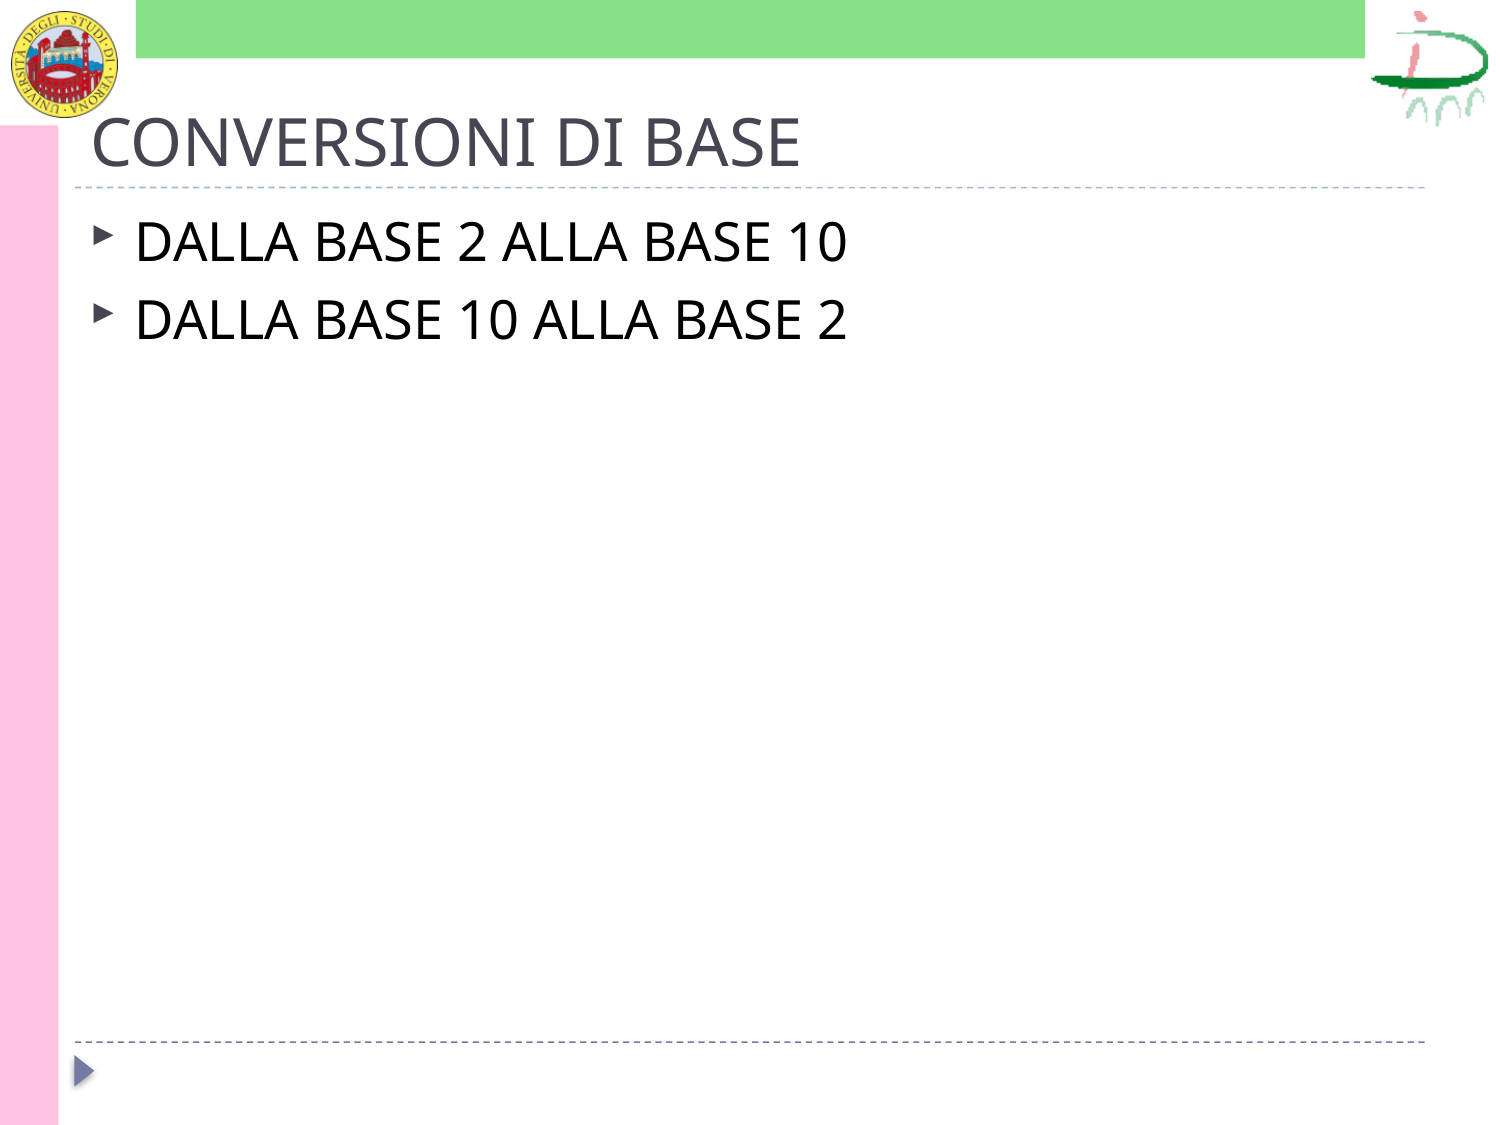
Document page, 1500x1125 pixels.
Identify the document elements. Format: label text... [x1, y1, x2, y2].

picture [1371, 11, 1489, 129]
picture [11, 11, 118, 118]
list DALLA BASE 2 ALLA BASE 10 DALLA BASE 10 ALLA BASE 2 [74, 199, 1426, 1011]
title CONVERSIONI DI BASE [74, 81, 1426, 188]
